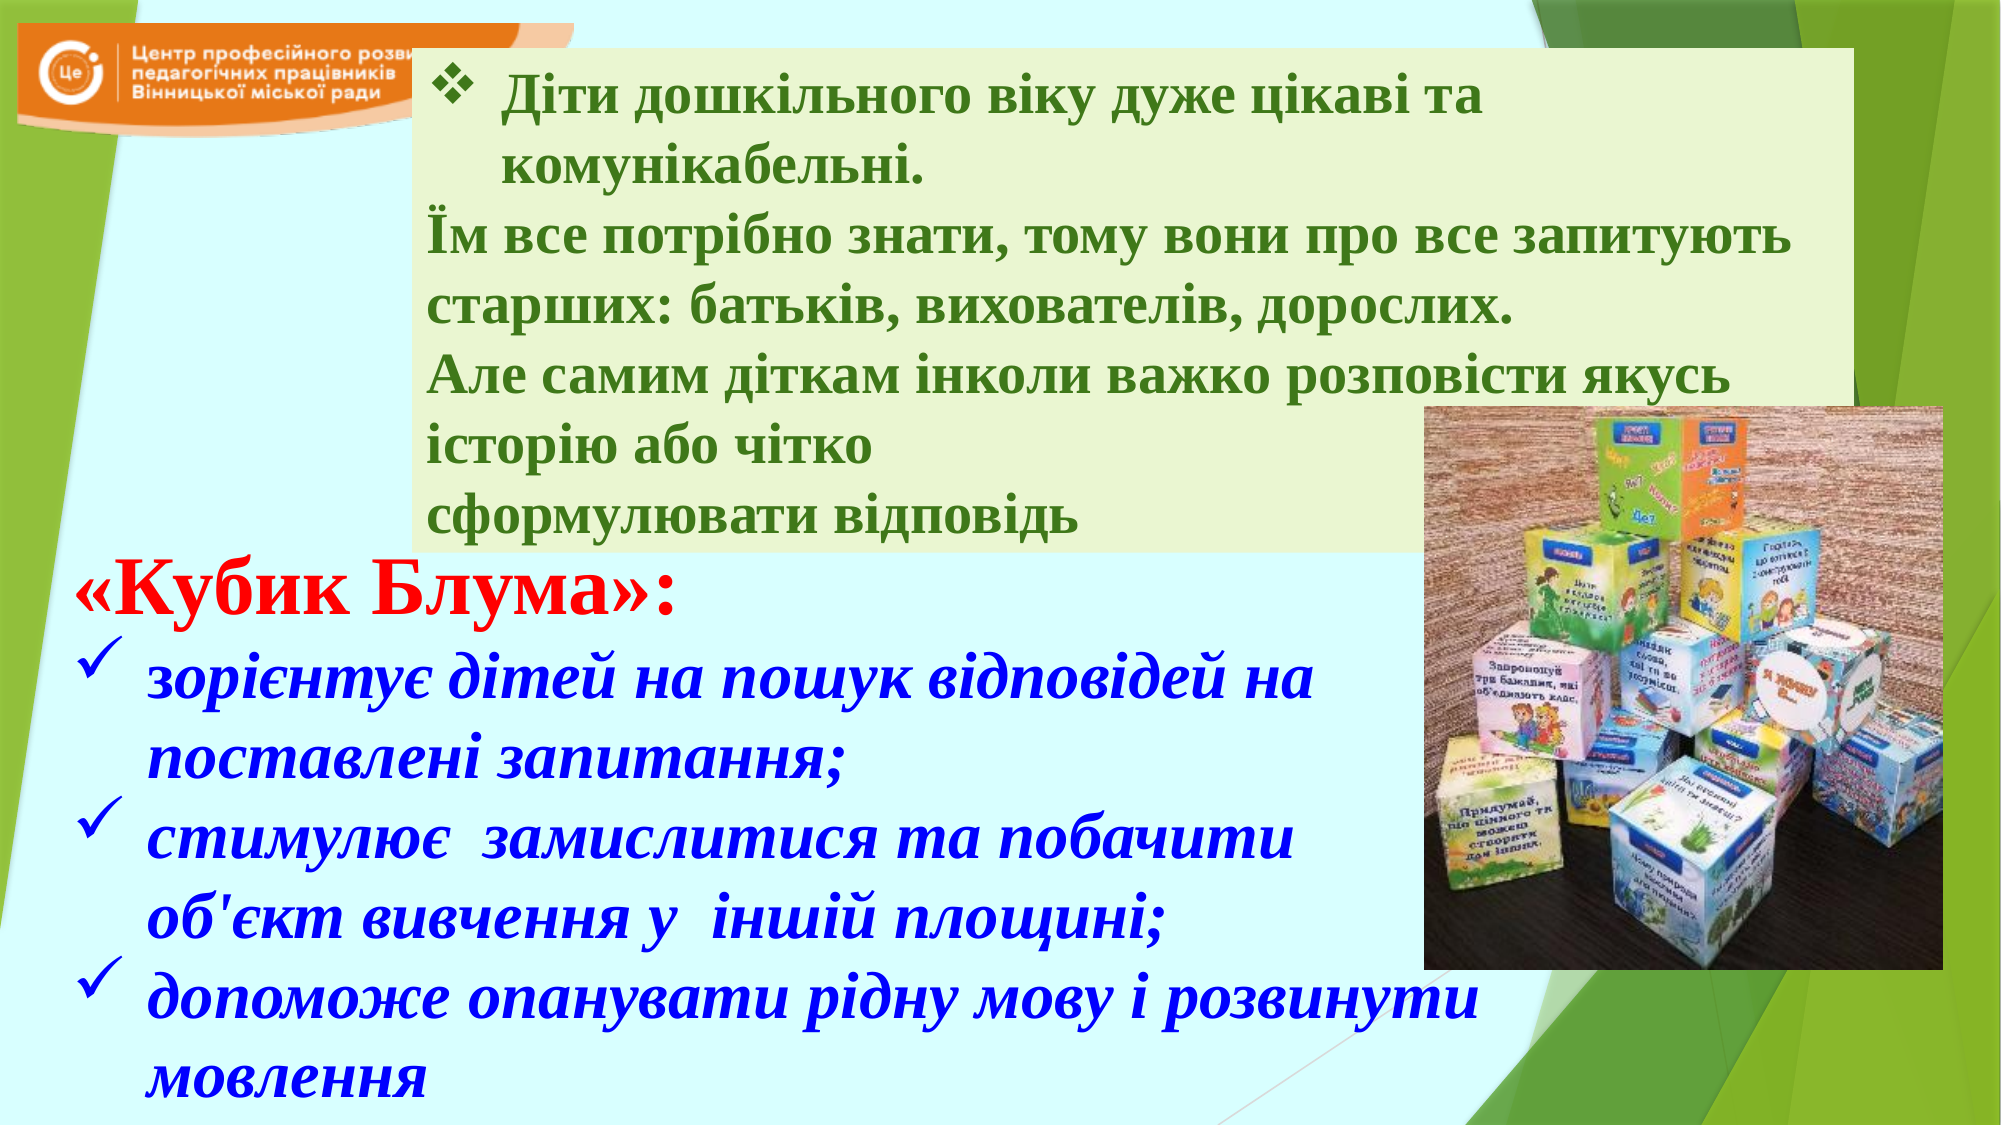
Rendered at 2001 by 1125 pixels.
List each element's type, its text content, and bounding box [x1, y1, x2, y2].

picture [16, 23, 574, 138]
text_box Діти дошкільного віку дуже цікаві та комунікабельні. Їм все потрібно знати, тому вони про все запитують старших: батьків, вихователів, дорослих. Але самим діткам інколи важко розповісти якусь історію або чітко сформулювати відповідь [412, 48, 1854, 524]
picture [1424, 406, 1943, 970]
text_box «Кубик Блума»: зорієнтує дітей на пошук відповідей на поставлені запитання; стимулює замислитися та побачити об'єкт вивчення у іншій площині; допоможе опанувати рідну мову і розвинути мовлення [57, 524, 1521, 1119]
